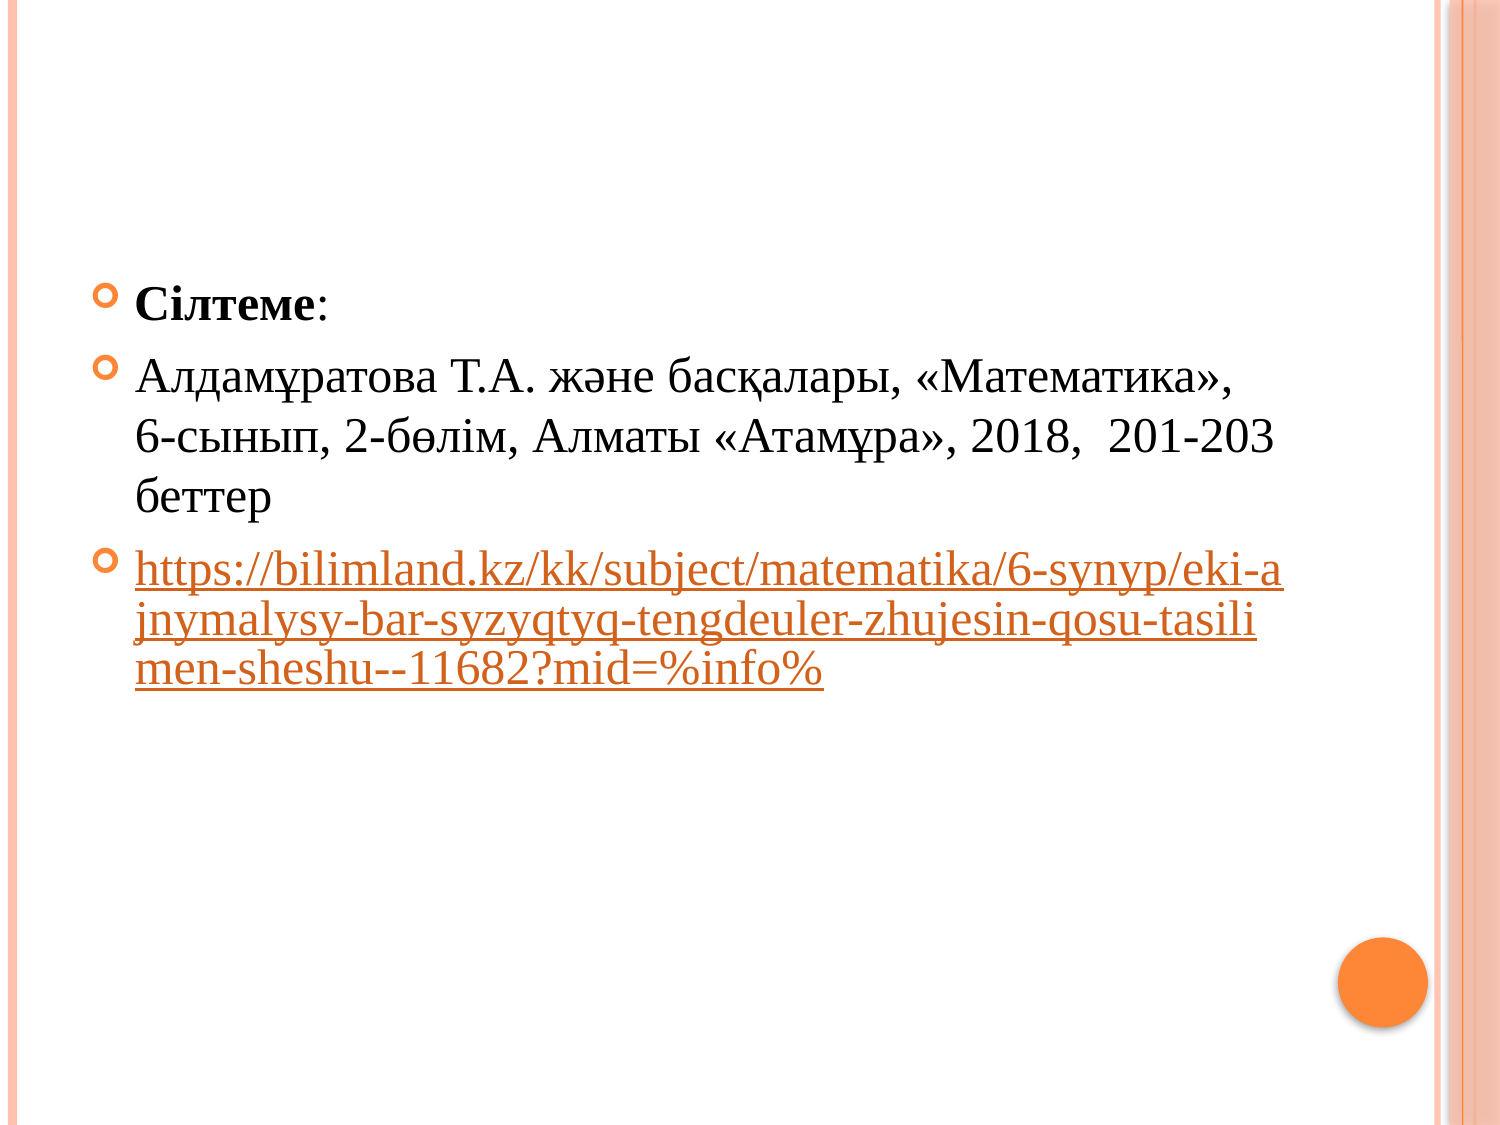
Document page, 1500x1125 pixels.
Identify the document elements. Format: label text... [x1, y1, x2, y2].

list Сілтеме: Алдамұратова Т.А. және басқалары, «Математика», 6-сынып, 2-бөлім, Алматы «Атамұра», 2018, 201-203 беттер https://bilimland.kz/kk/subject/matematika/6-synyp/eki-ajnymalysy-bar-syzyqtyq-tengdeuler-zhujesin-qosu-tasilimen-sheshu--11682?mid=%info% [75, 262, 1300, 1062]
